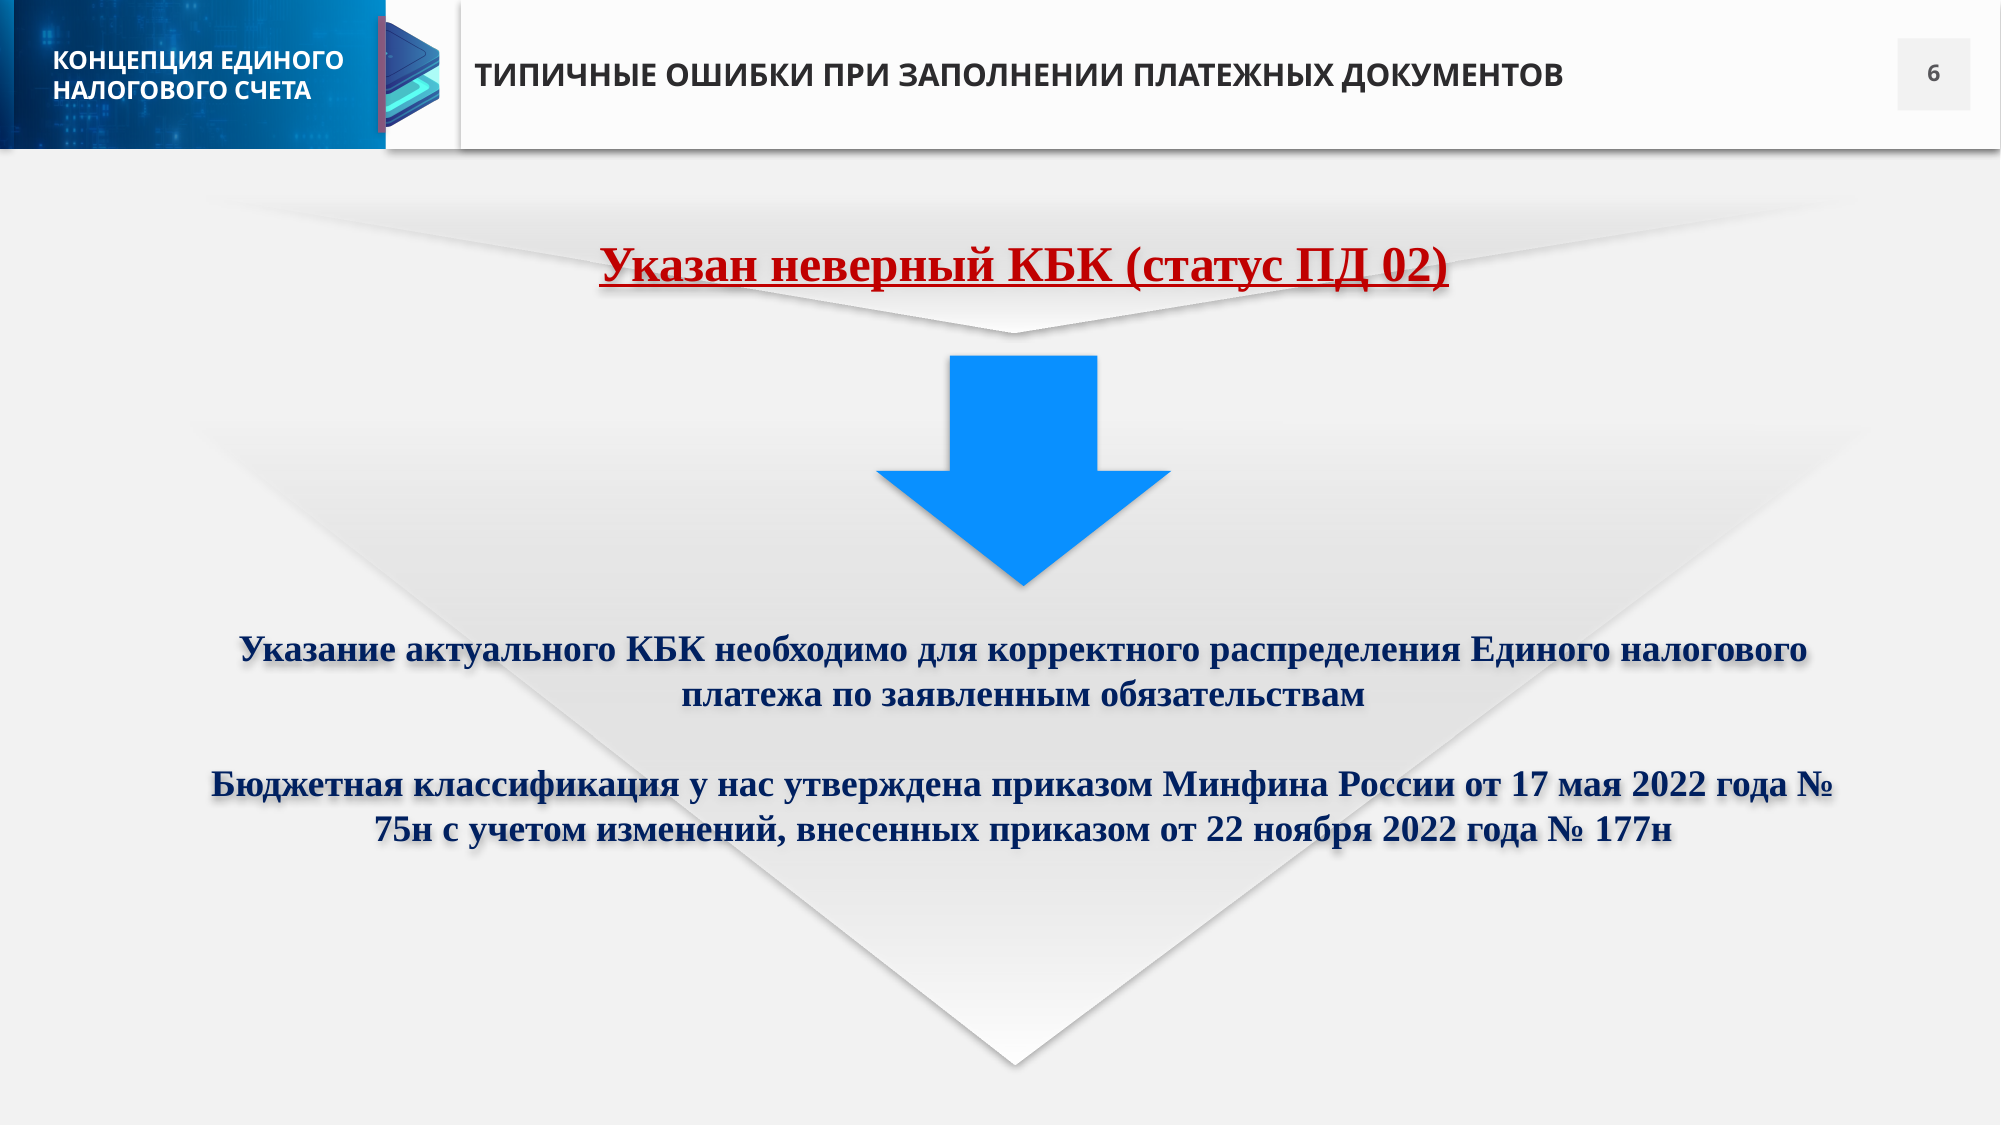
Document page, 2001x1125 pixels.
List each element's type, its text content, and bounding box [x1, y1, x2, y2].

picture [289, 52, 295, 64]
picture [0, 0, 323, 149]
picture [386, 22, 440, 127]
text_box ТИПИЧНЫЕ ОШИБКИ ПРИ ЗАПОЛНЕНИИ ПЛАТЕЖНЫХ ДОКУМЕНТОВ [474, 0, 1632, 149]
text_box [875, 354, 1173, 587]
text_box Указан неверный КБК (статус ПД 02) [173, 189, 1875, 333]
text_box [460, 0, 2000, 150]
picture [305, 74, 310, 91]
text_box 5 [1897, 38, 1971, 111]
text_box Указание актуального КБК необходимо для корректного распределения Единого налогового платежа по заявленным обязательствам Бюджетная классификация у нас утверждена приказом Минфина России от 17 мая 2022 года № 75н с учетом изменений, внесенных приказом от 22 ноября 2022 года № 177н [172, 408, 1875, 1066]
